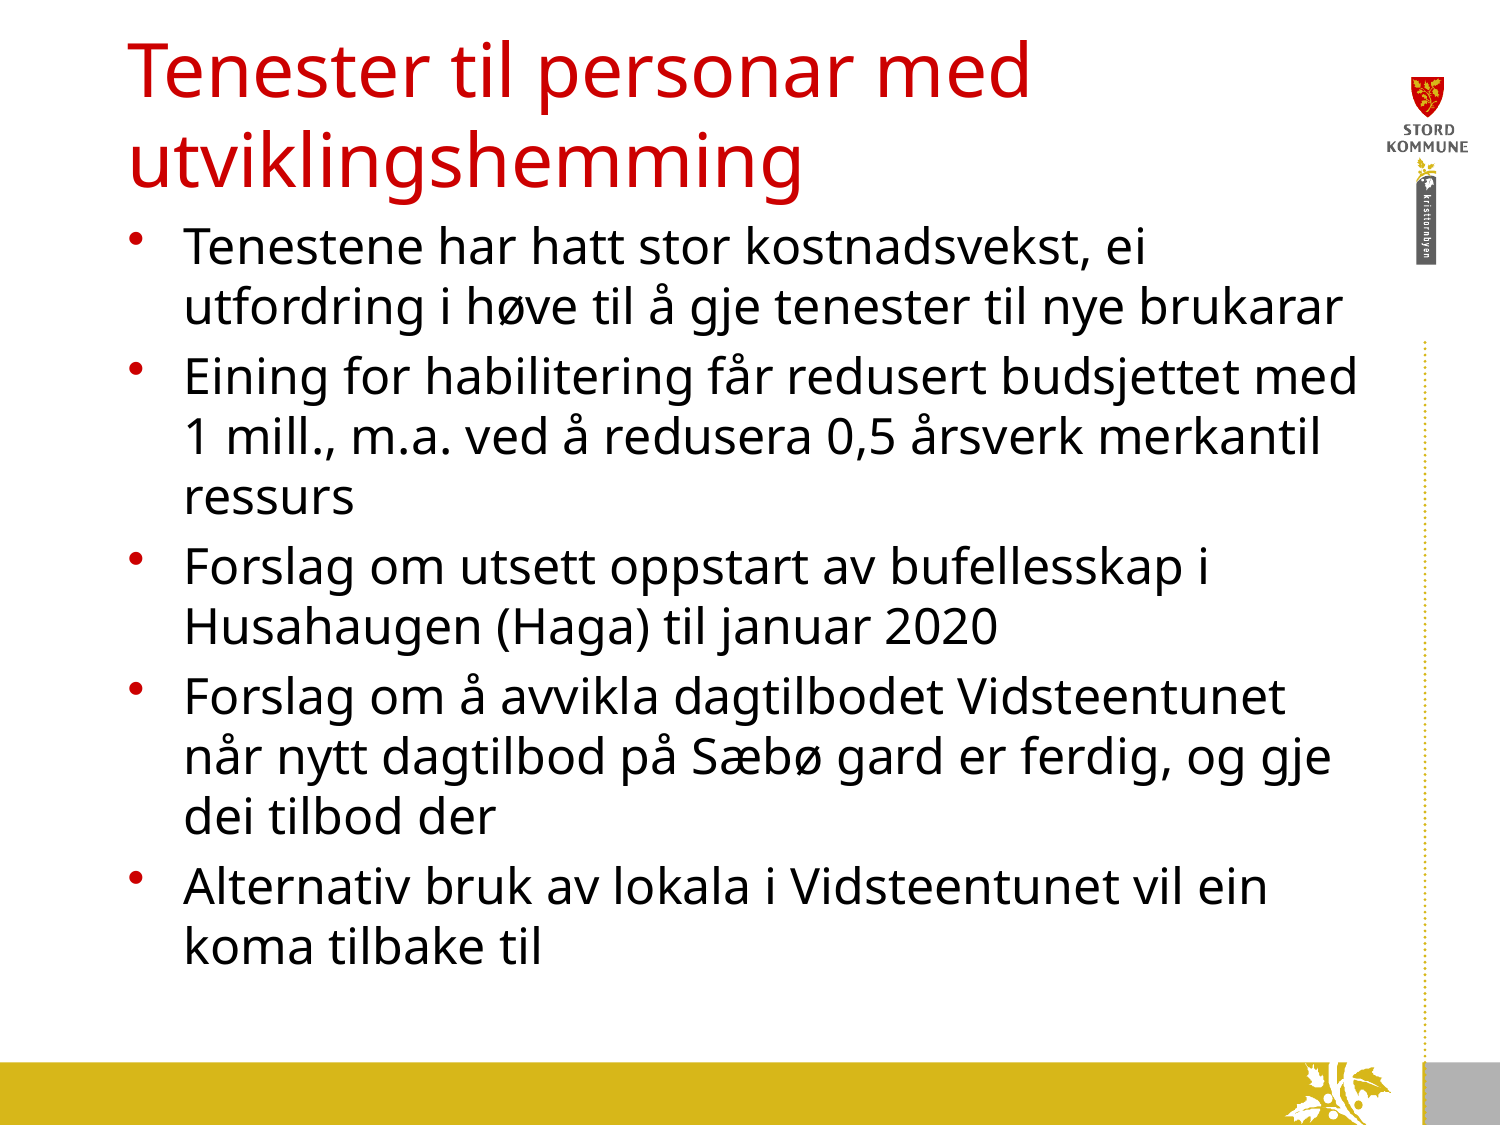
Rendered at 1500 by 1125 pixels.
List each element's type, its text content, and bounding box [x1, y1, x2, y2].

title Tenester til personar med utviklingshemming [112, 18, 1388, 206]
list Tenestene har hatt stor kostnadsvekst, ei utfordring i høve til å gje tenester til nye brukarar Eining for habilitering får redusert budsjettet med 1 mill., m.a. ved å redusera 0,5 årsverk merkantil ressurs Forslag om utsett oppstart av bufellesskap i Husahaugen (Haga) til januar 2020 Forslag om å avvikla dagtilbodet Vidsteentunet når nytt dagtilbod på Sæbø gard er ferdig, og gje dei tilbod der Alternativ bruk av lokala i Vidsteentunet vil ein koma tilbake til [112, 206, 1388, 882]
